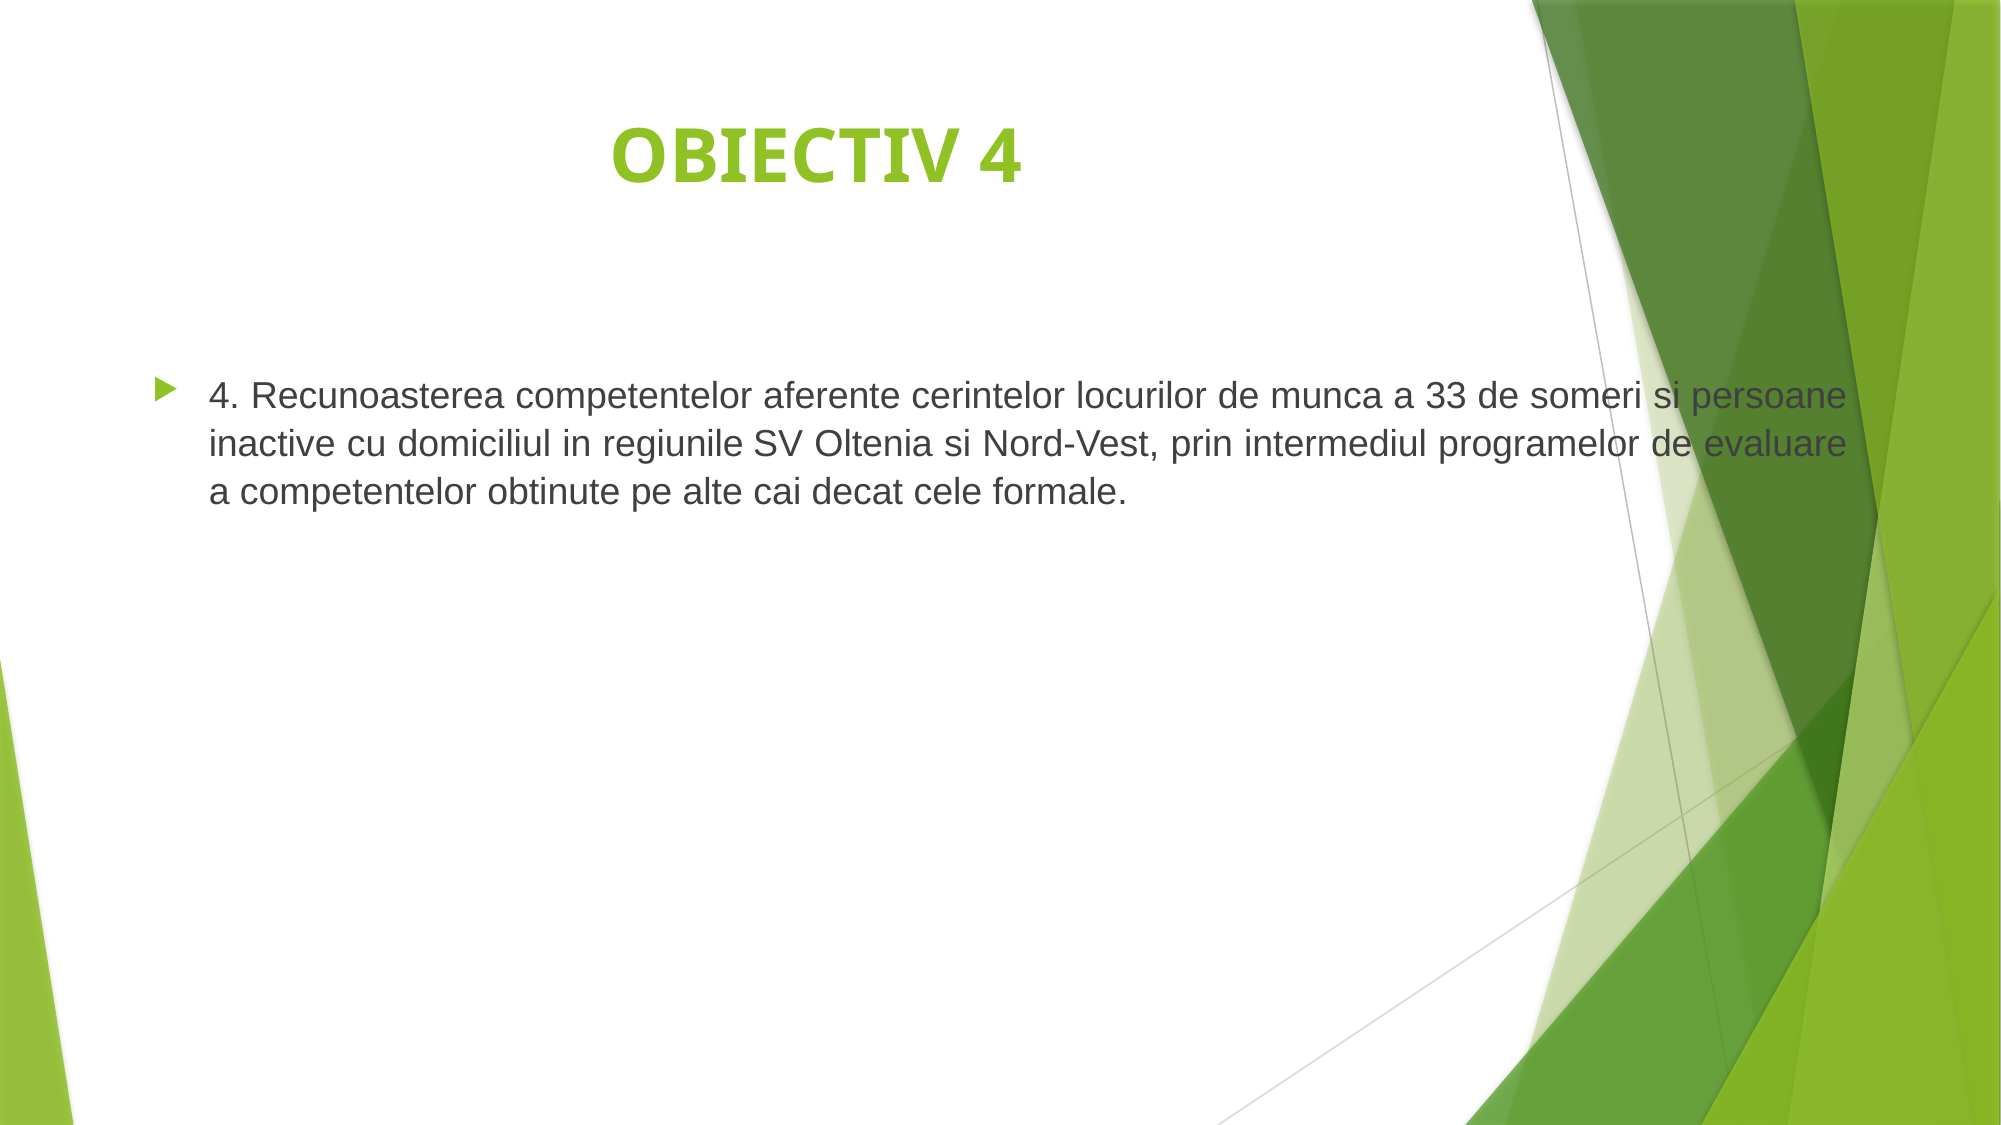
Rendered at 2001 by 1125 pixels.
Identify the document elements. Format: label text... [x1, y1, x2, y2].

title OBIECTIV 4 [111, 99, 1522, 317]
list 4. Recunoasterea competentelor aferente cerintelor locurilor de munca a 33 de someri si persoane inactive cu domiciliul in regiunile SV Oltenia si Nord-Vest, prin intermediul programelor de evaluare a competentelor obtinute pe alte cai decat cele formale. [137, 360, 1863, 1014]
